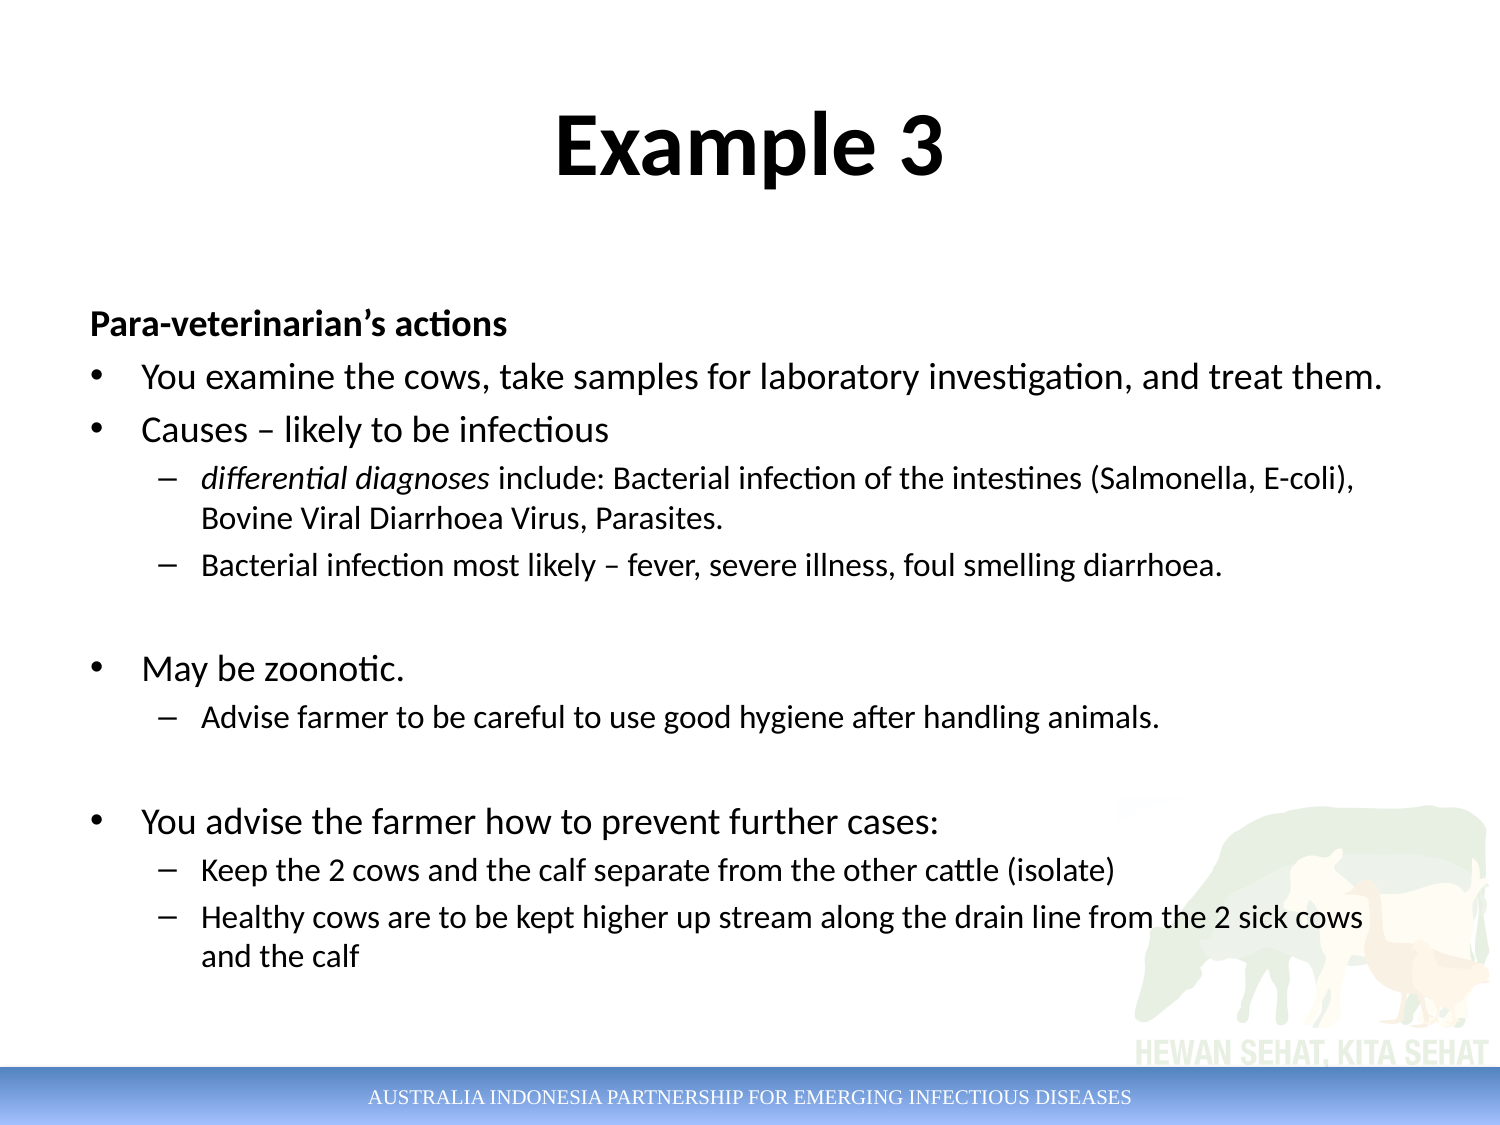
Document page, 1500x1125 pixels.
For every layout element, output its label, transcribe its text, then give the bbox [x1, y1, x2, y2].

title Example 3 [75, 45, 1425, 233]
list Para-veterinarian’s actions You examine the cows, take samples for laboratory investigation, and treat them. Causes – likely to be infectious differential diagnoses include: Bacterial infection of the intestines (Salmonella, E-coli), Bovine Viral Diarrhoea Virus, Parasites. Bacterial infection most likely – fever, severe illness, foul smelling diarrhoea. May be zoonotic. Advise farmer to be careful to use good hygiene after handling animals. You advise the farmer how to prevent further cases: Keep the 2 cows and the calf separate from the other cattle (isolate) Healthy cows are to be kept higher up stream along the drain line from the 2 sick cows and the calf [75, 290, 1425, 1005]
